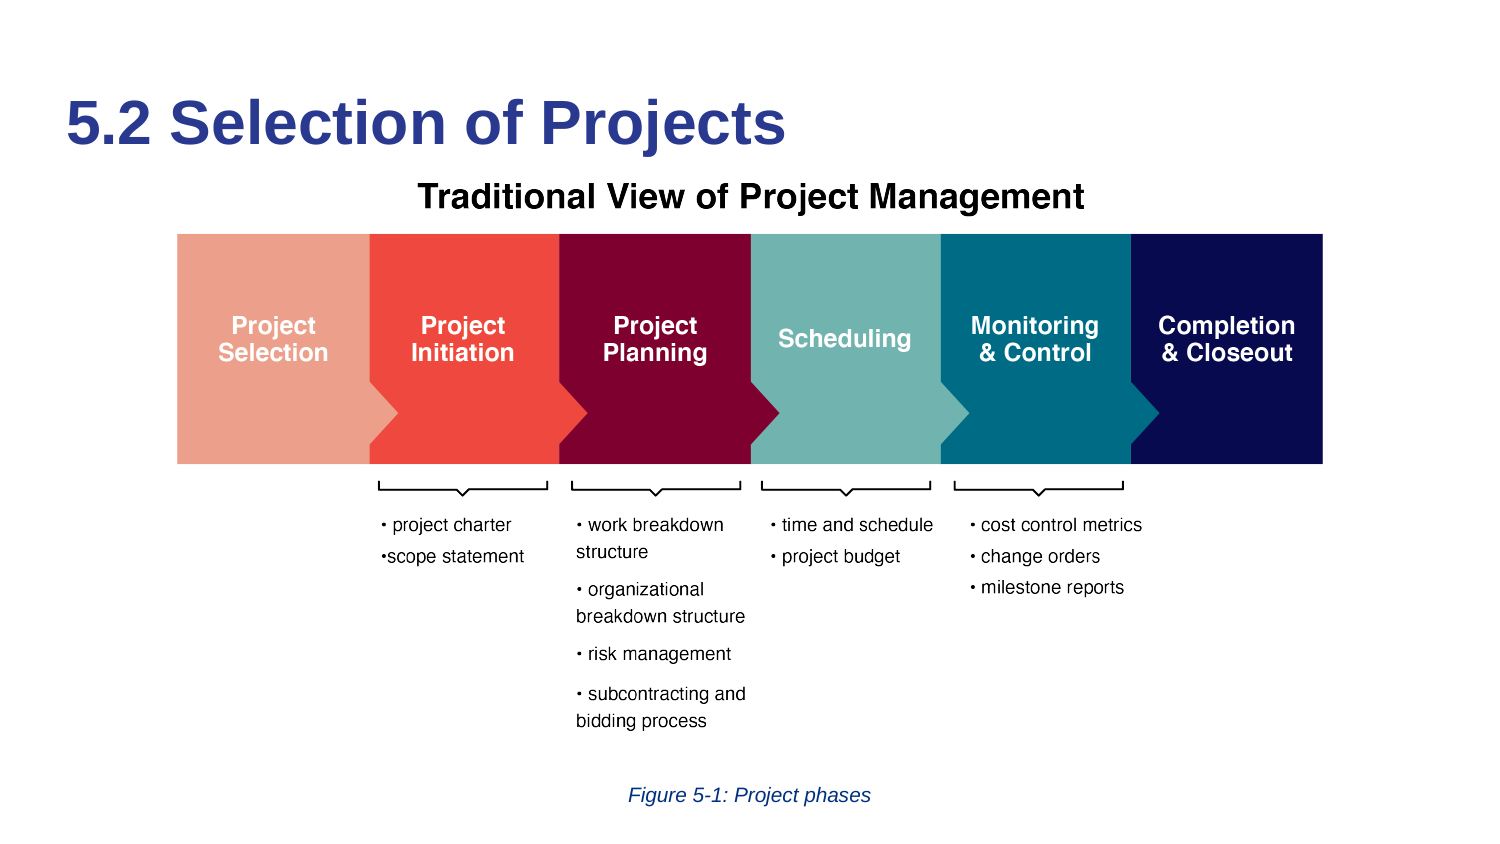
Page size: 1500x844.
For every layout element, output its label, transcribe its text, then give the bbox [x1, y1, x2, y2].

text_box Figure 5‑1: Project phases [613, 774, 887, 815]
title 5.2 Selection of Projects [51, 67, 1449, 167]
picture [176, 183, 1324, 731]
